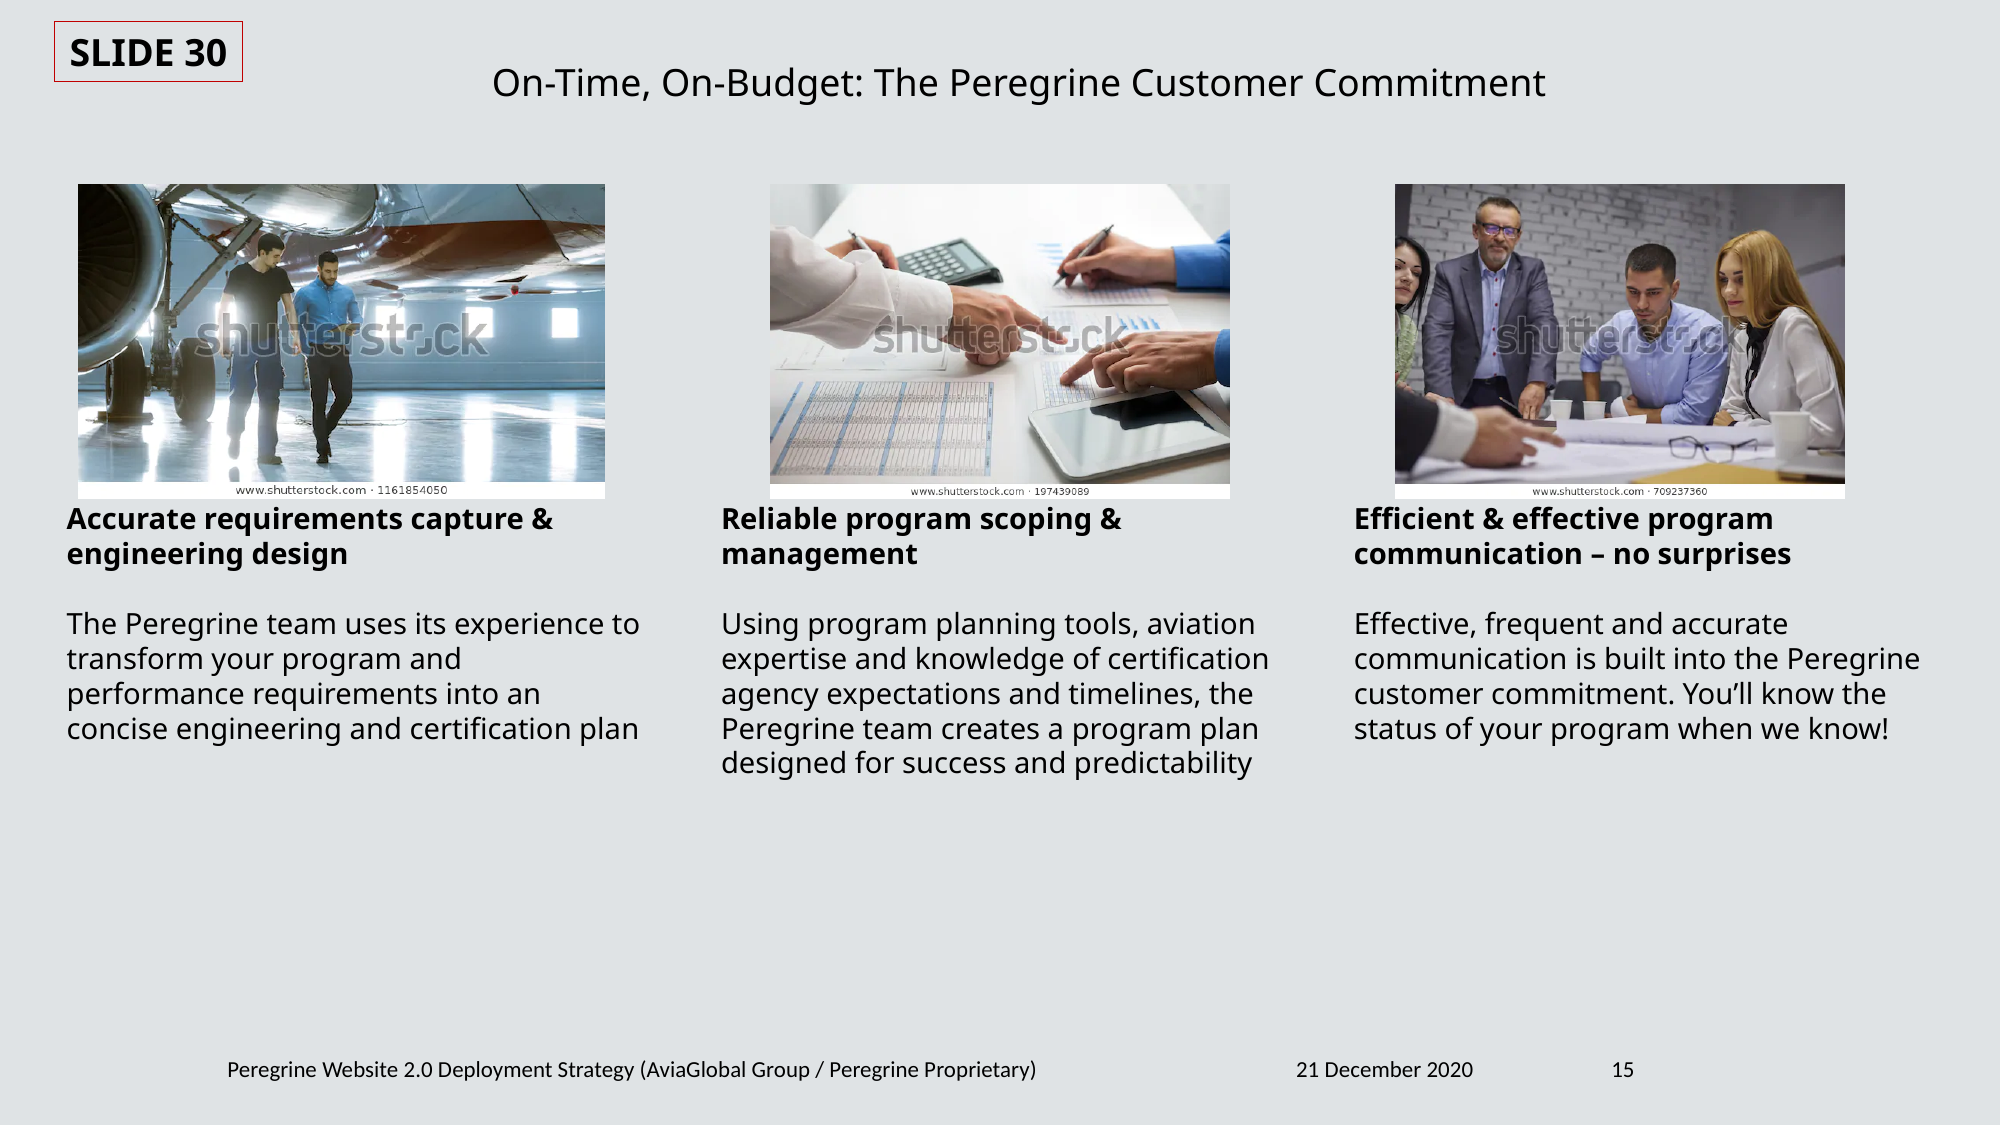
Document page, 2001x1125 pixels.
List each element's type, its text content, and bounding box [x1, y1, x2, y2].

text_box Reliable program scoping & management Using program planning tools, aviation expertise and knowledge of certification agency expectations and timelines, the Peregrine team creates a program plan designed for success and predictability [706, 492, 1316, 788]
text_box Accurate requirements capture & engineering design The Peregrine team uses its experience to transform your program and performance requirements into an concise engineering and certification plan [51, 492, 661, 753]
footer Peregrine Website 2.0 Deployment Strategy (AviaGlobal Group / Peregrine Proprietary) [212, 1045, 1237, 1091]
picture [770, 184, 1230, 499]
text_box On-Time, On-Budget: The Peregrine Customer Commitment [477, 52, 1562, 112]
picture [78, 184, 605, 499]
text_box Efficient & effective program communication – no surprises Effective, frequent and accurate communication is built into the Peregrine customer commitment. You’ll know the status of your program when we know! [1339, 492, 1948, 753]
slide_number 15 [1537, 1045, 1709, 1091]
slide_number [1263, 1045, 1507, 1091]
picture [1395, 184, 1845, 499]
text_box SLIDE 30 [54, 21, 243, 82]
